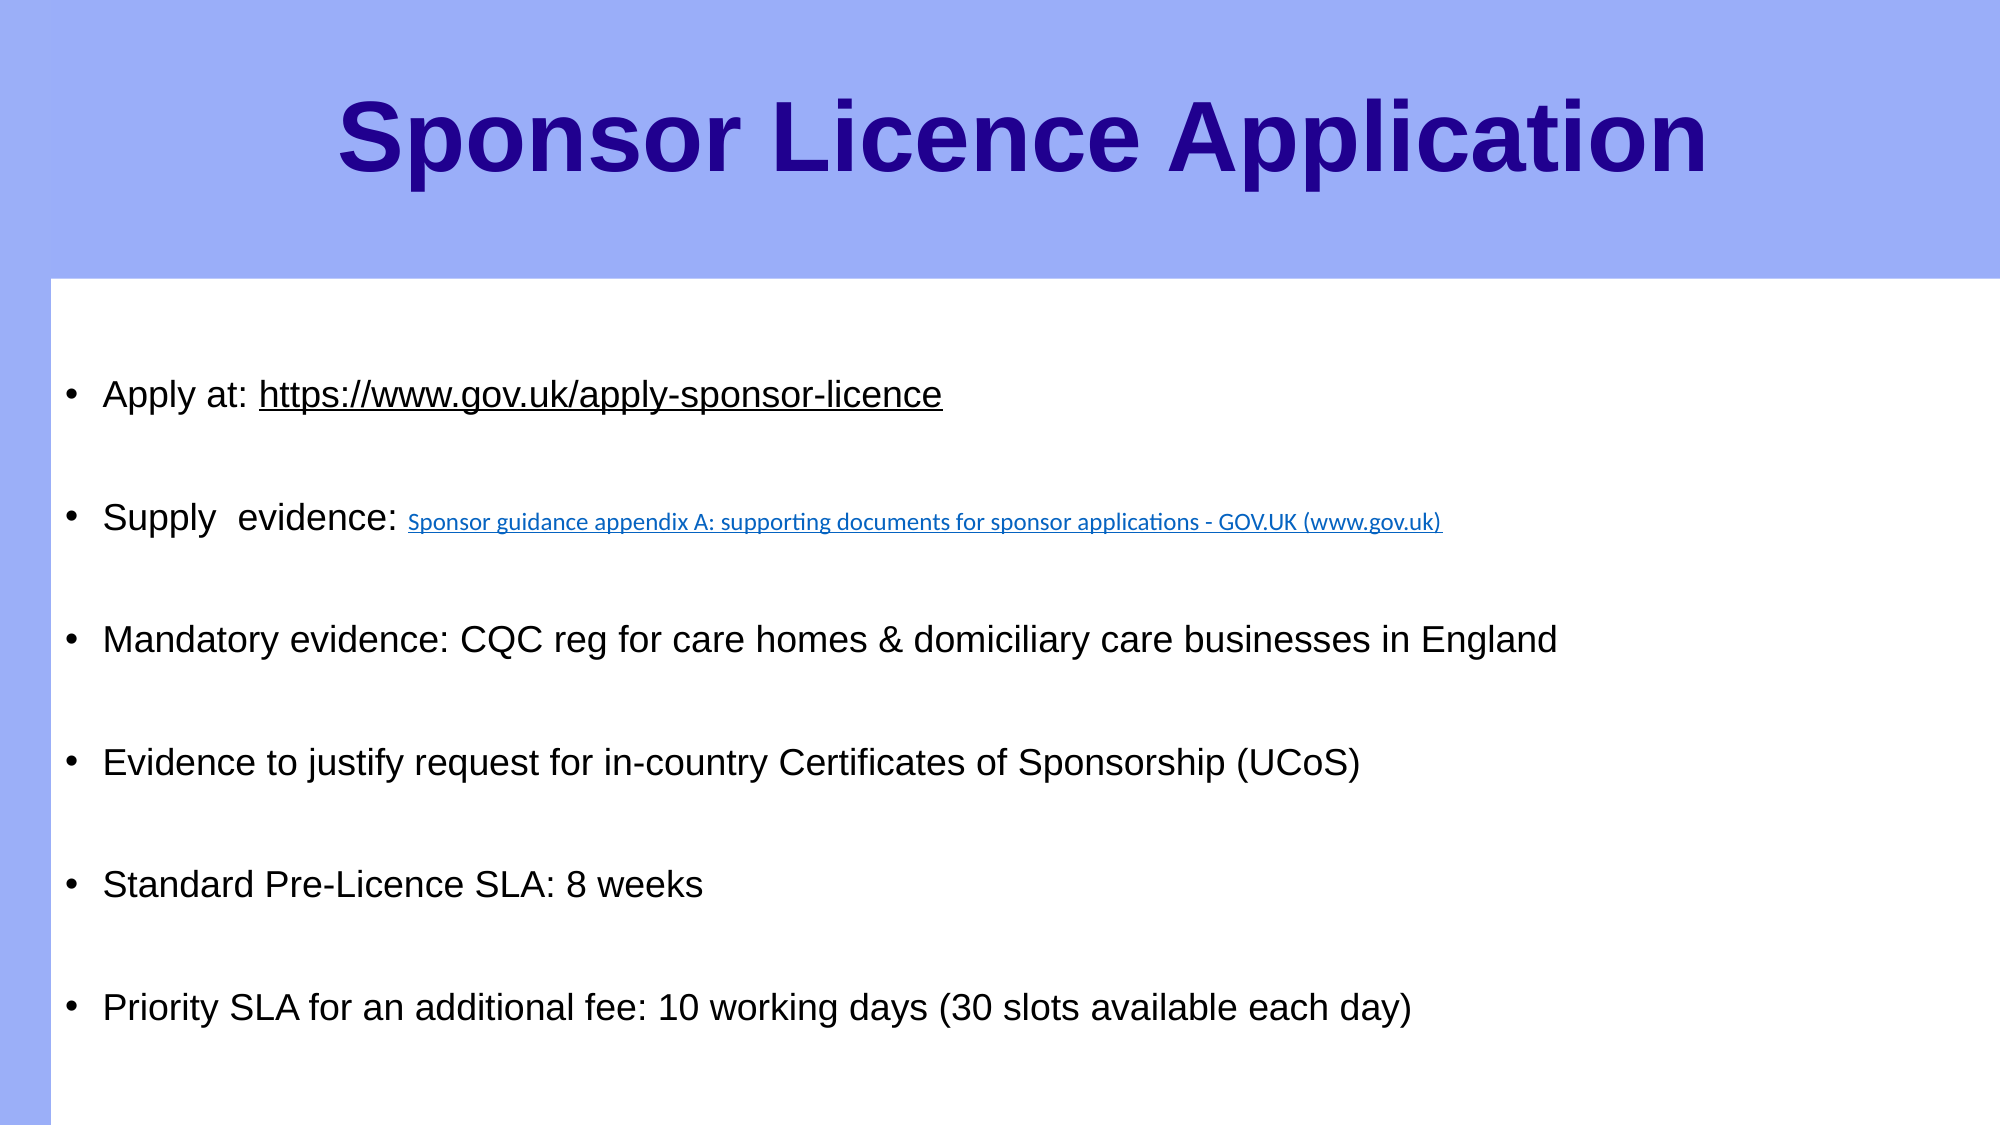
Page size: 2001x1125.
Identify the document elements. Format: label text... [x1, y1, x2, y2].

text_box Sponsor Licence Application [51, 0, 2000, 278]
text_box Apply at: https://www.gov.uk/apply-sponsor-licence Supply evidence: Sponsor guidance appendix A: supporting documents for sponsor applications - GOV.UK (www.gov.uk) Mandatory evidence: CQC reg for care homes & domiciliary care businesses in England Evidence to justify request for in-country Certificates of Sponsorship (UCoS) Standard Pre-Licence SLA: 8 weeks Priority SLA for an additional fee: 10 working days (30 slots available each day) [49, 278, 2000, 1125]
text_box [0, 0, 51, 1125]
